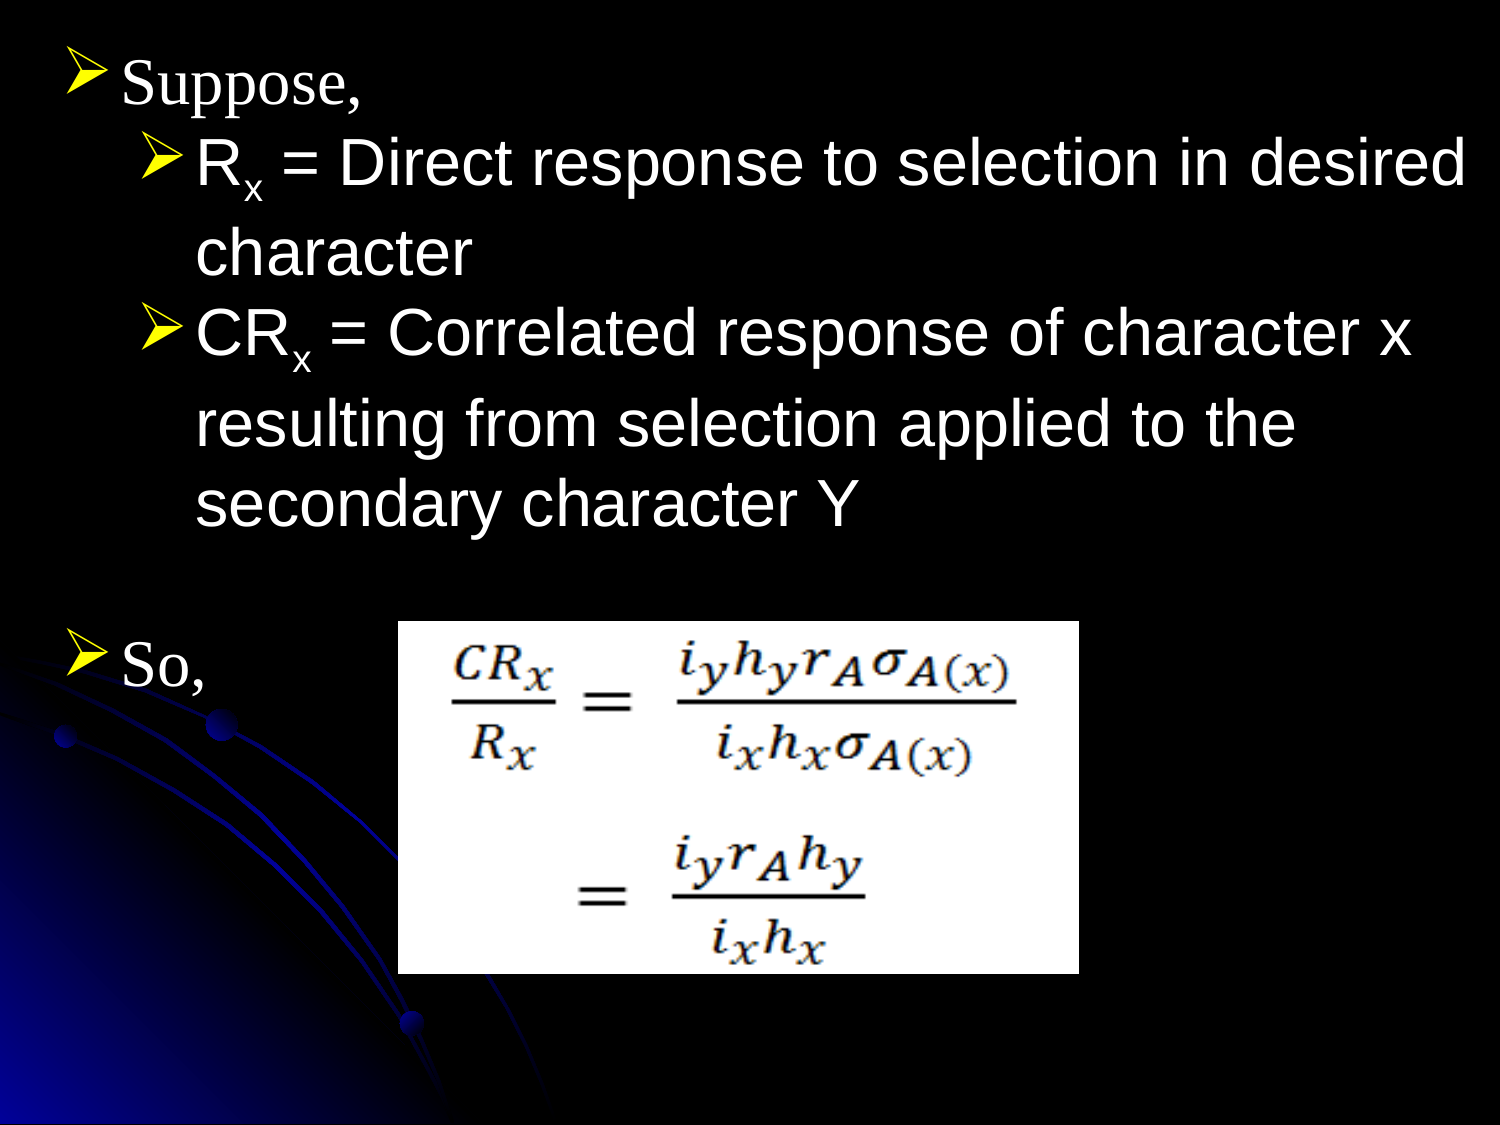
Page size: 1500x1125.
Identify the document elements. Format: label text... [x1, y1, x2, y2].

text_box Suppose, Rx = Direct response to selection in desired character CRx = Correlated response of character x resulting from selection applied to the secondary character Y So, [46, 30, 1500, 788]
picture [398, 620, 1079, 974]
